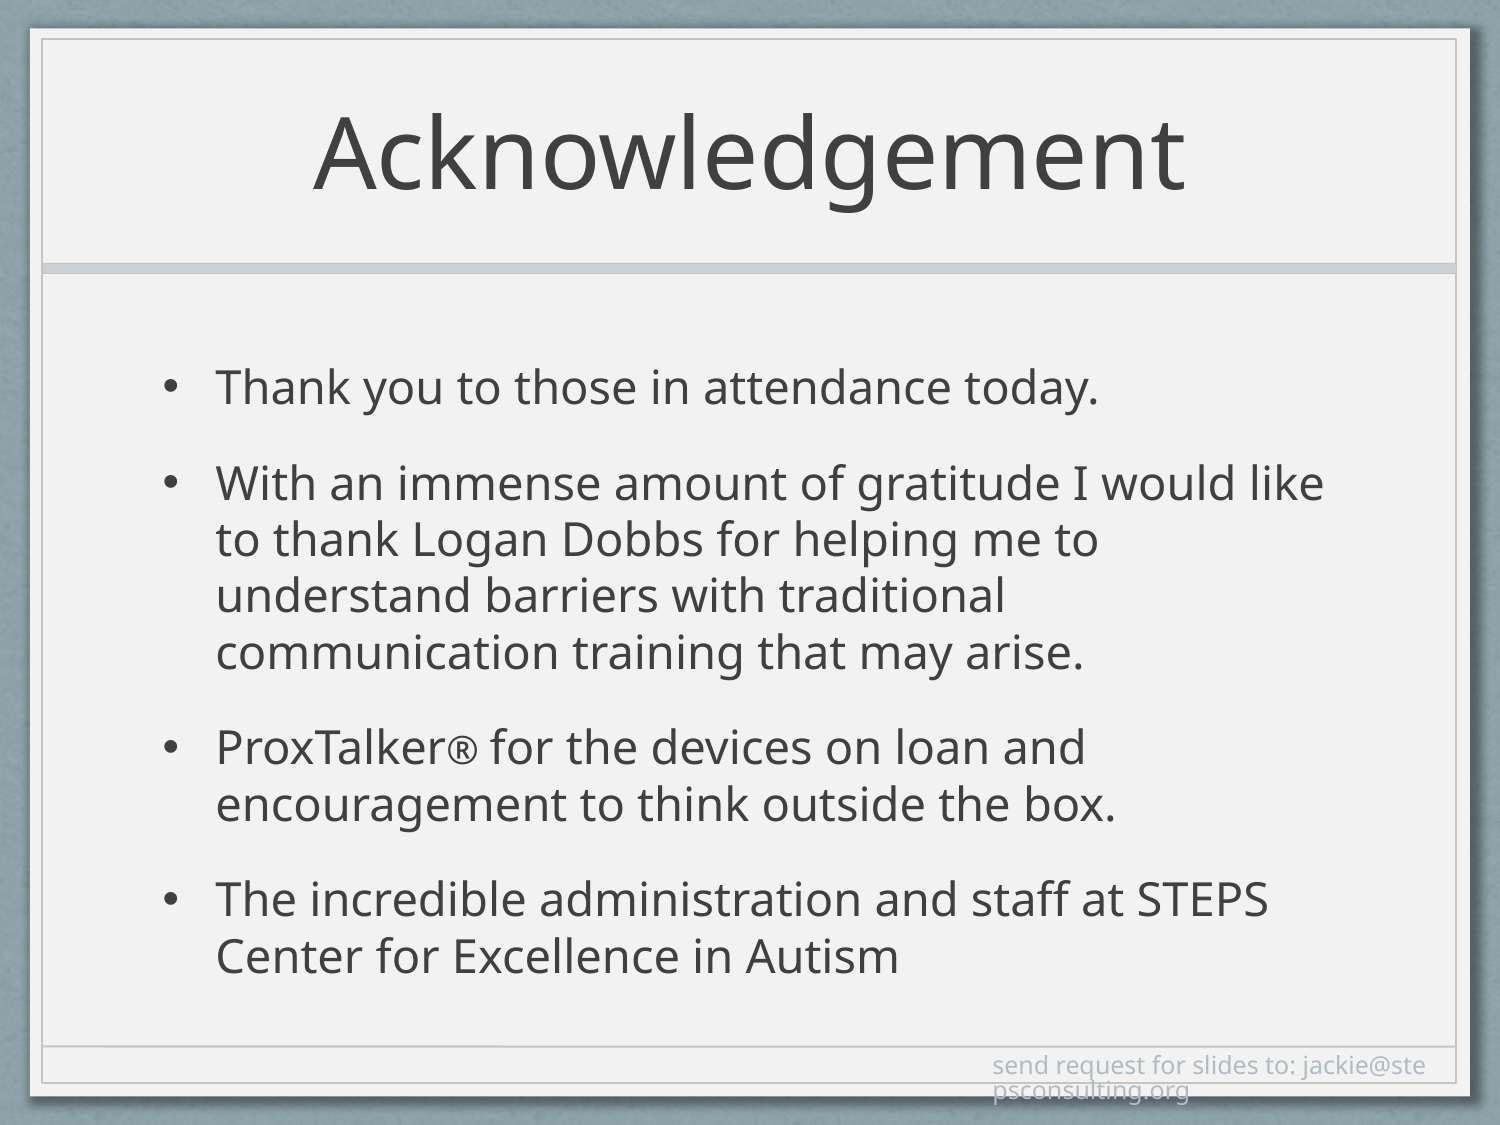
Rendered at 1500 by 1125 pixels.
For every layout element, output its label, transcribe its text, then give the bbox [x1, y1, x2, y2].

list Thank you to those in attendance today. With an immense amount of gratitude I would like to thank Logan Dobbs for helping me to understand barriers with traditional communication training that may arise. ProxTalker® for the devices on loan and encouragement to think outside the box. The incredible administration and staff at STEPS Center for Excellence in Autism [147, 350, 1353, 995]
footer send request for slides to: jackie@stepsconsulting.org [977, 1045, 1453, 1088]
title Acknowledgement [147, 40, 1353, 260]
